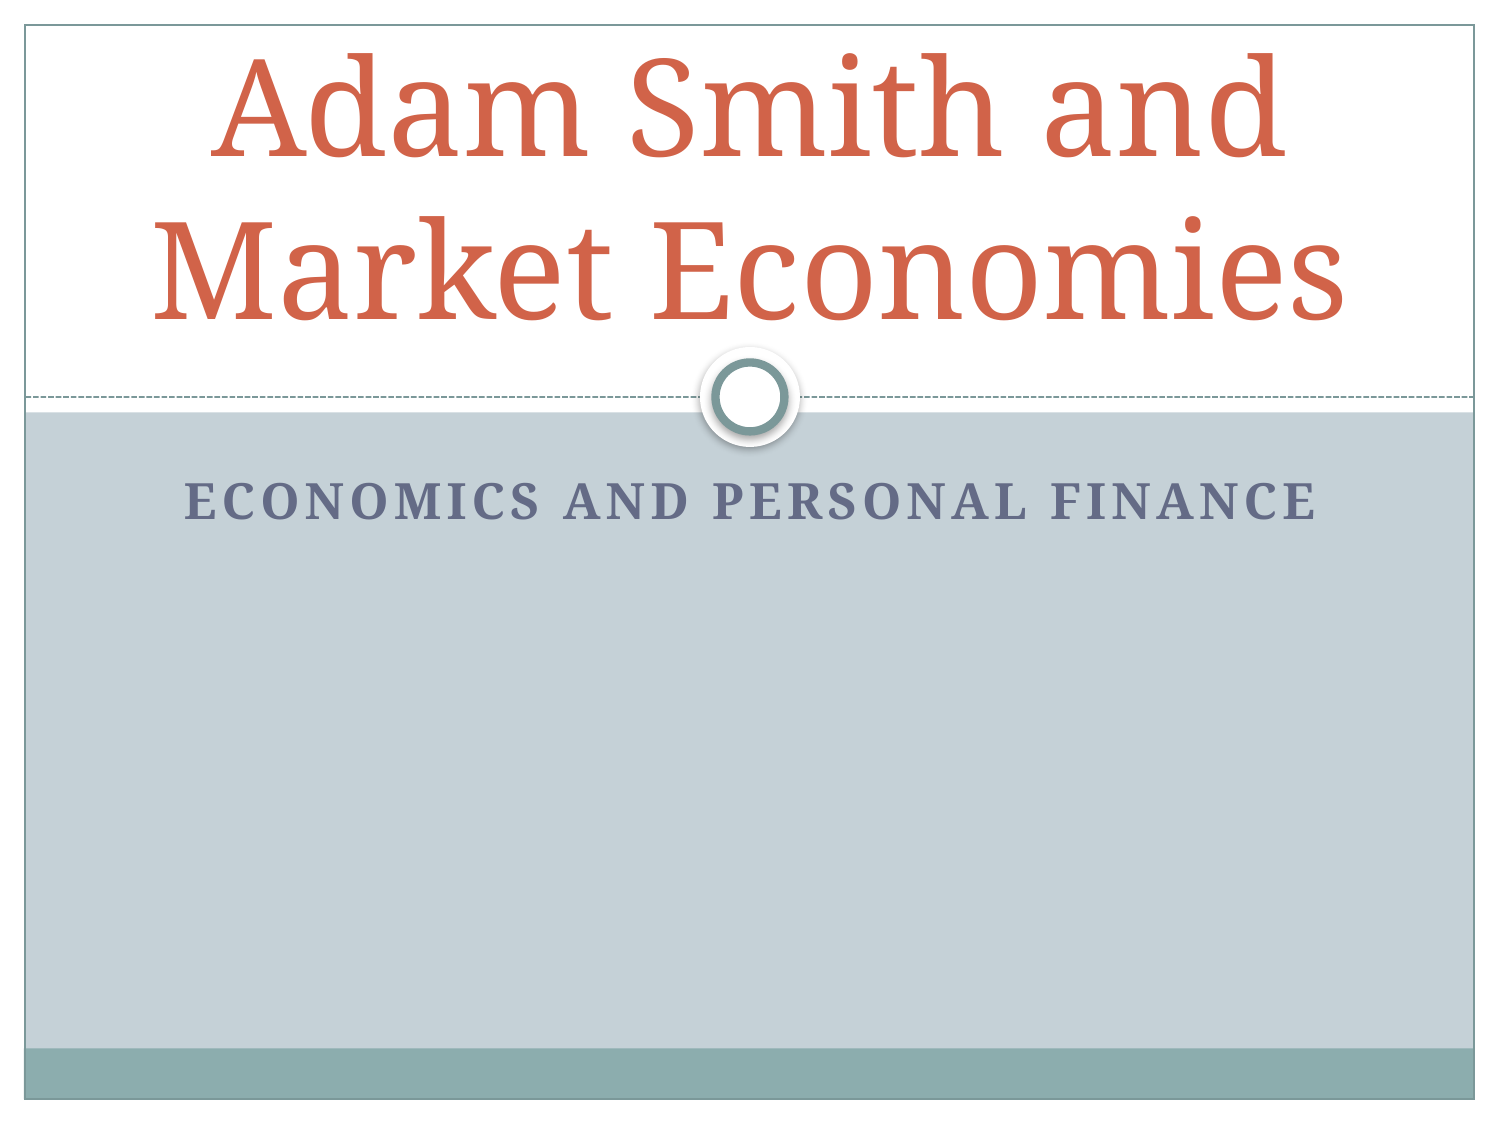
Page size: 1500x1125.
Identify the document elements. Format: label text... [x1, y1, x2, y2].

title Adam Smith and Market Economies [24, 24, 1475, 354]
subtitle Economics and Personal Finance [24, 462, 1475, 750]
